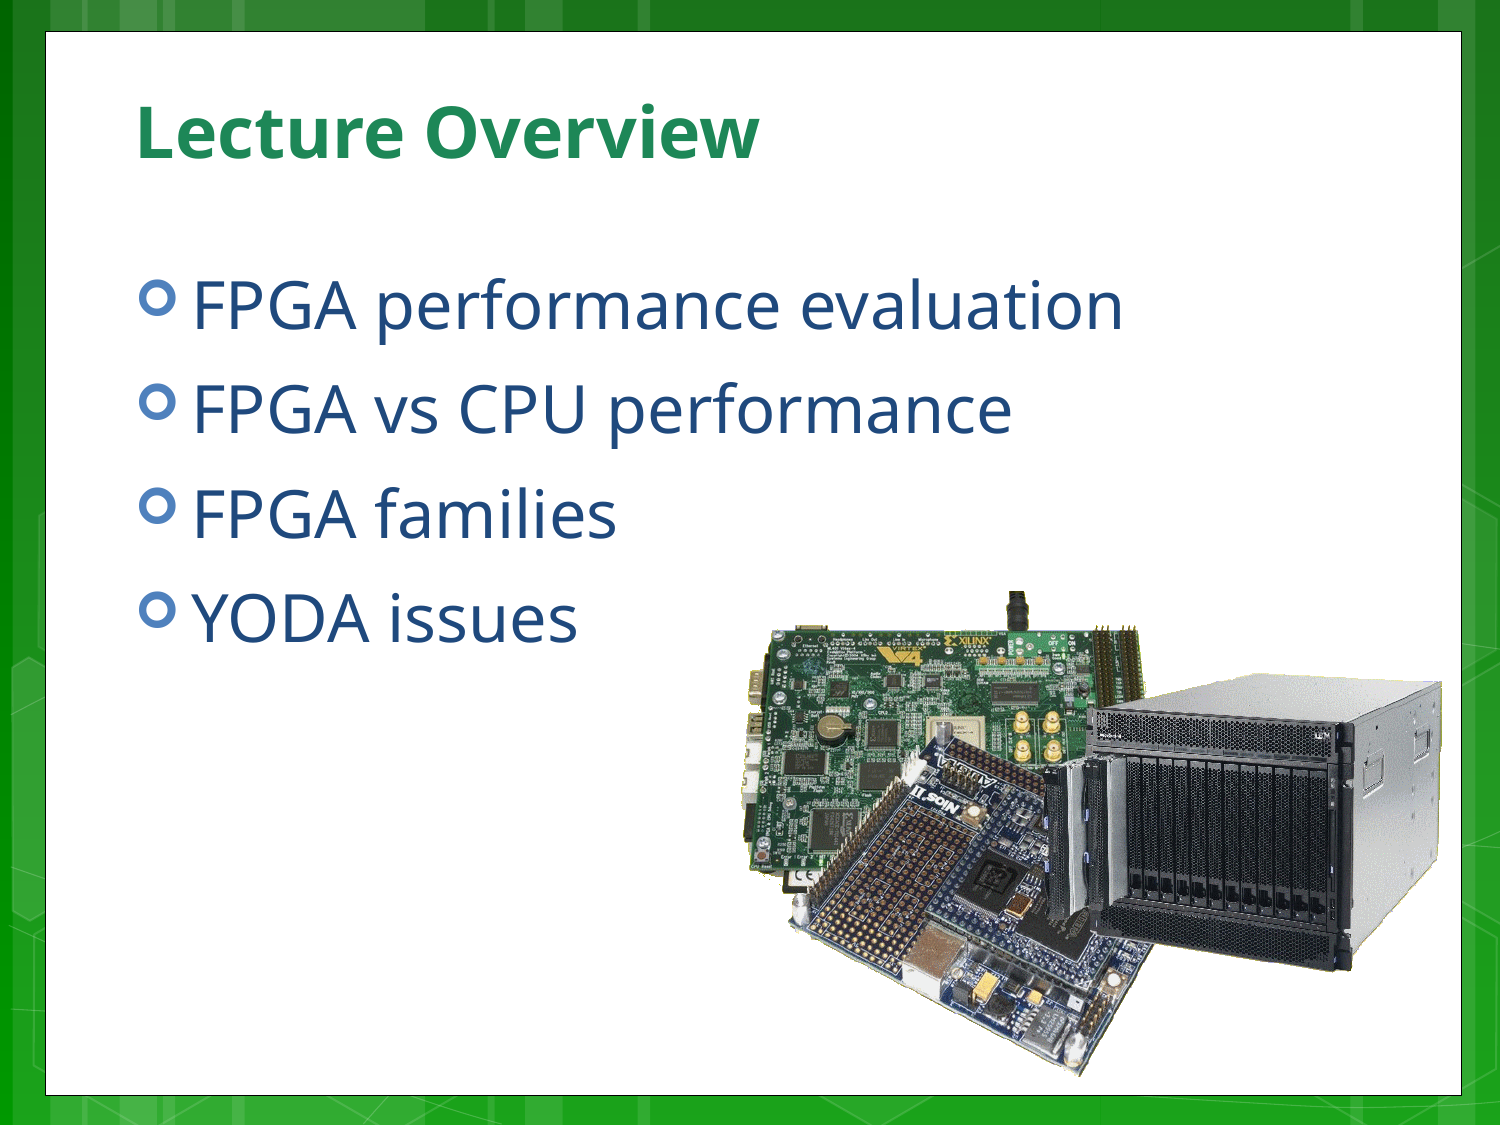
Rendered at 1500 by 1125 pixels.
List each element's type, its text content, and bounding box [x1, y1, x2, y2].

picture [722, 580, 1457, 1090]
title Lecture Overview [119, 73, 1383, 188]
list FPGA performance evaluation FPGA vs CPU performance FPGA families YODA issues [119, 251, 1383, 1054]
